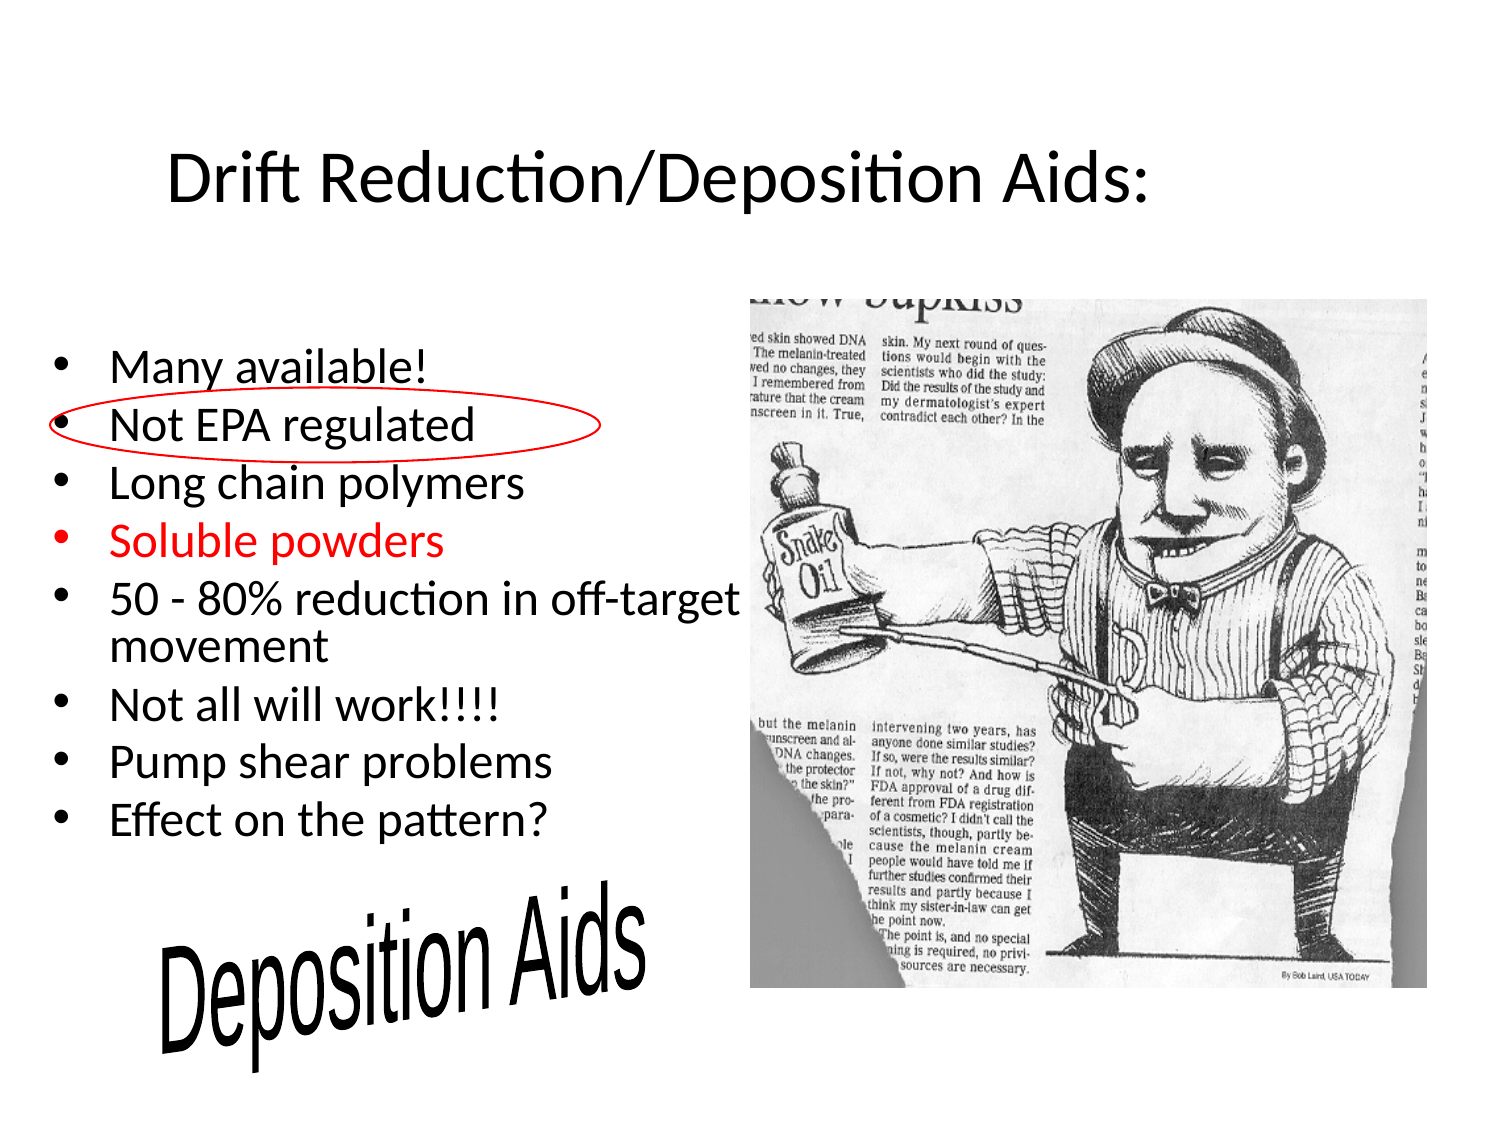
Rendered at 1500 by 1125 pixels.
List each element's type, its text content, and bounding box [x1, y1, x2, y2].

text_box [50, 387, 601, 463]
title Drift Reduction/Deposition Aids: [71, 95, 1248, 250]
picture [749, 299, 1428, 988]
list Many available! Not EPA regulated Long chain polymers Soluble powders 50 - 80% reduction in off-target movement Not all will work!!!! Pump shear problems Effect on the pattern? [37, 337, 744, 875]
